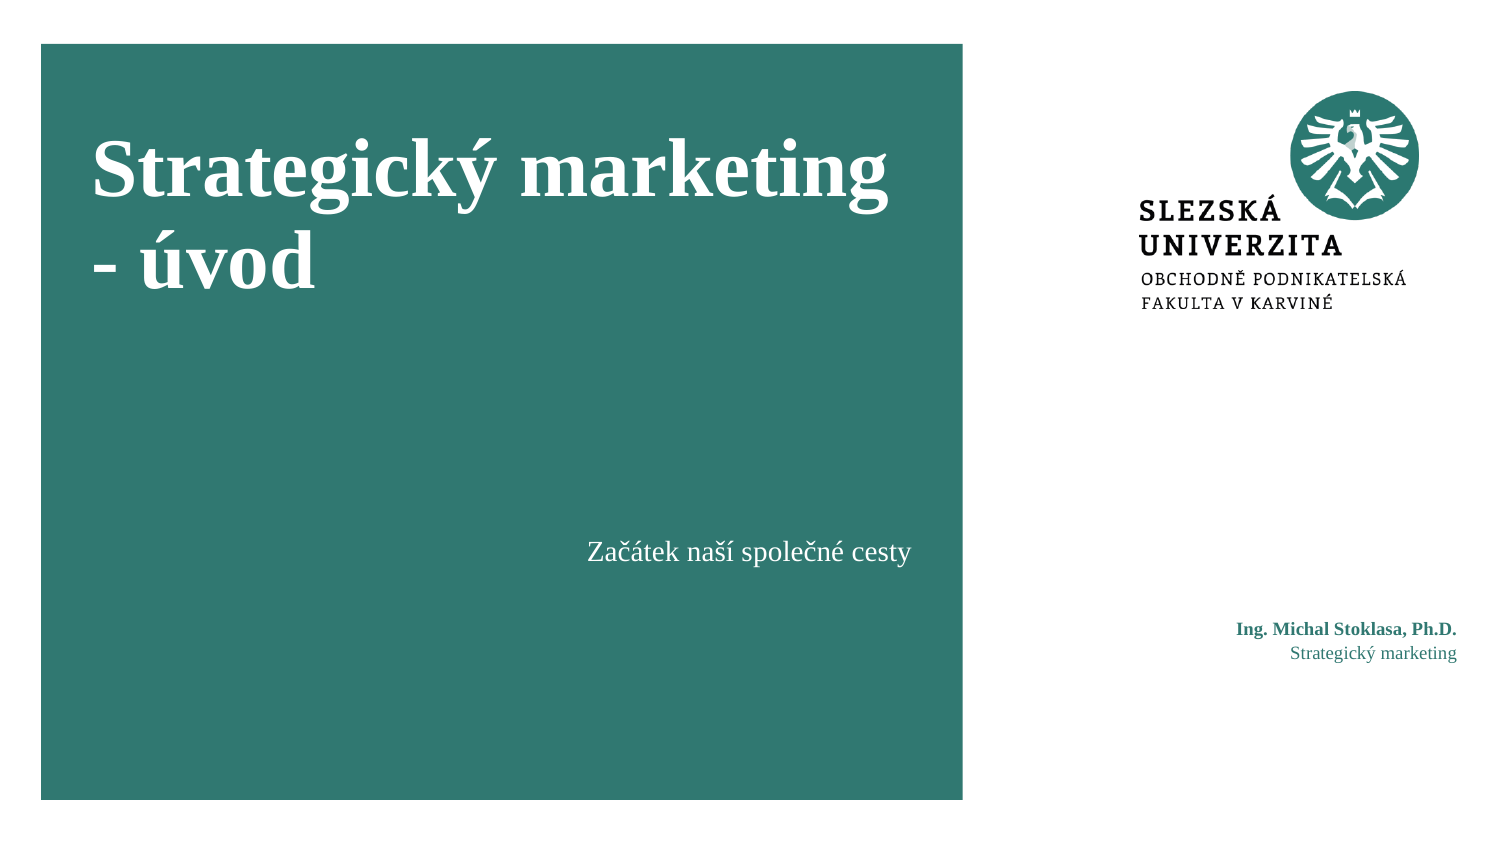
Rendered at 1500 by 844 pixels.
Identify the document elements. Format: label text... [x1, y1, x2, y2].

picture [1139, 90, 1419, 309]
subtitle Začátek naší společné cesty [289, 528, 928, 753]
text_box [39, 42, 965, 802]
title Strategický marketing - úvod [76, 114, 916, 470]
text_box Ing. Michal Stoklasa, Ph.D. Strategický marketing [1141, 610, 1472, 800]
